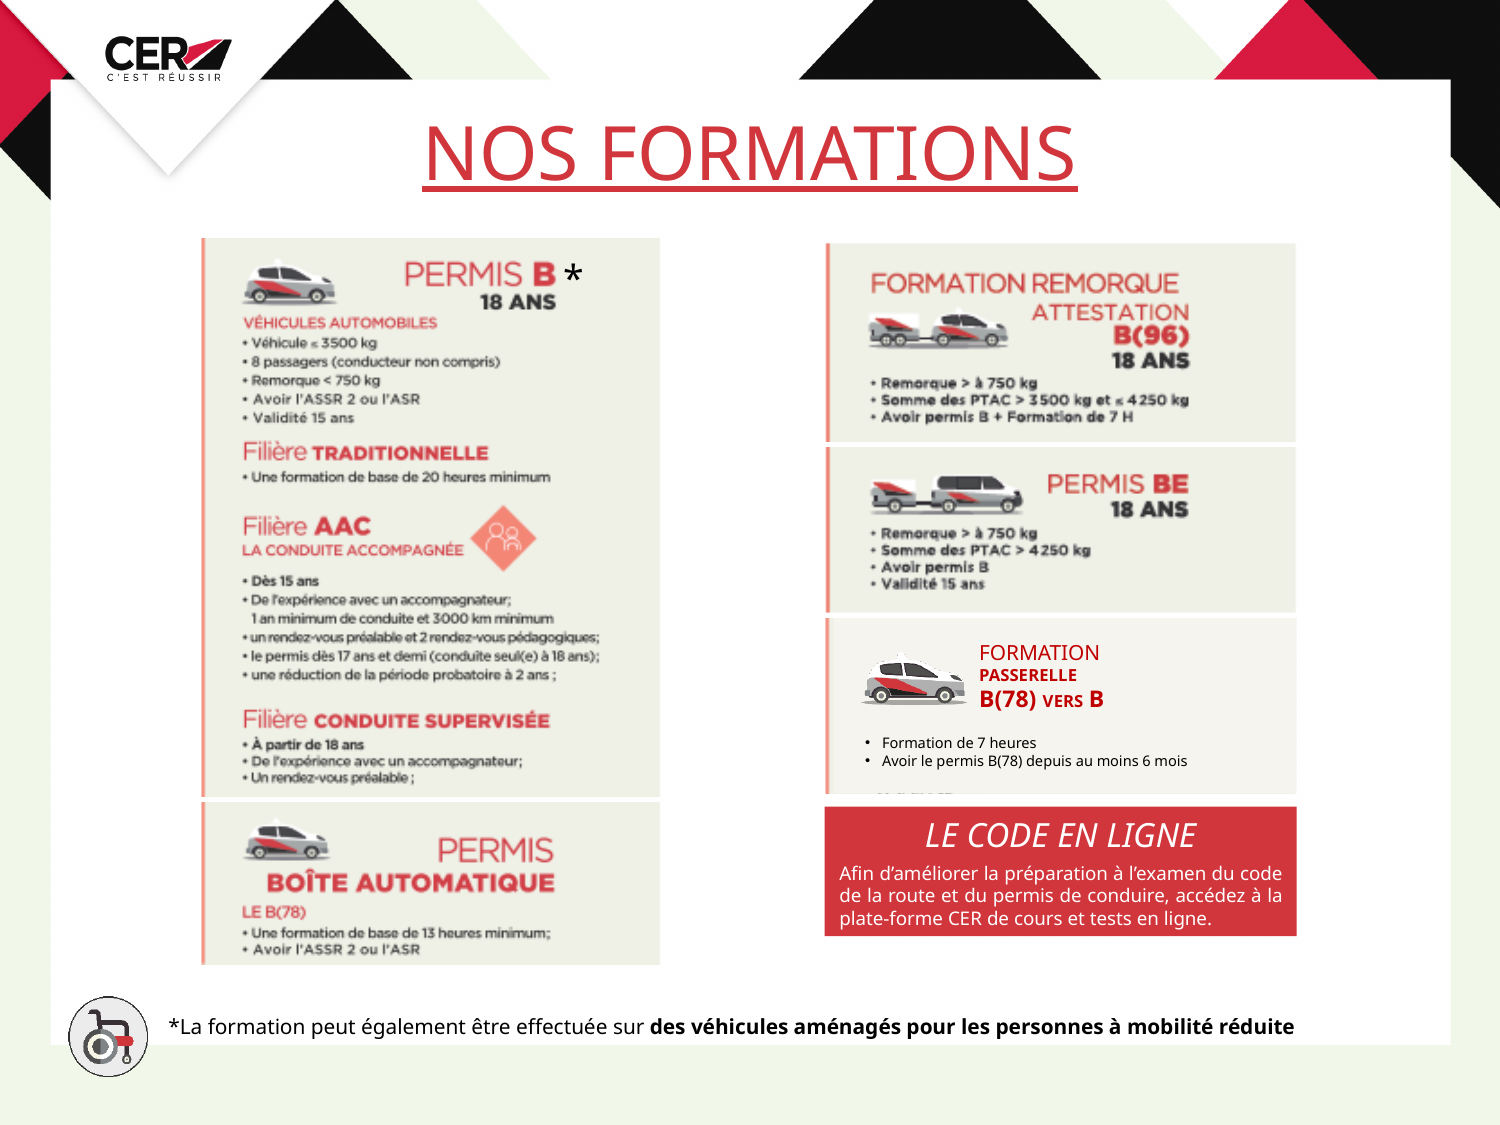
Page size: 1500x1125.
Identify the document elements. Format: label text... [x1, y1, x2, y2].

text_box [824, 618, 1299, 794]
text_box LE CODE EN LIGNE Afin d’améliorer la préparation à l’examen du code de la route et du permis de conduire, accédez à la plate-forme CER de cours et tests en ligne. [824, 806, 1297, 937]
title Nos FORMATIONS [38, 74, 1462, 239]
text_box *La formation peut également être effectuée sur des véhicules aménagés pour les personnes à mobilité réduite [153, 1006, 1333, 1046]
picture [0, 0, 1500, 1125]
